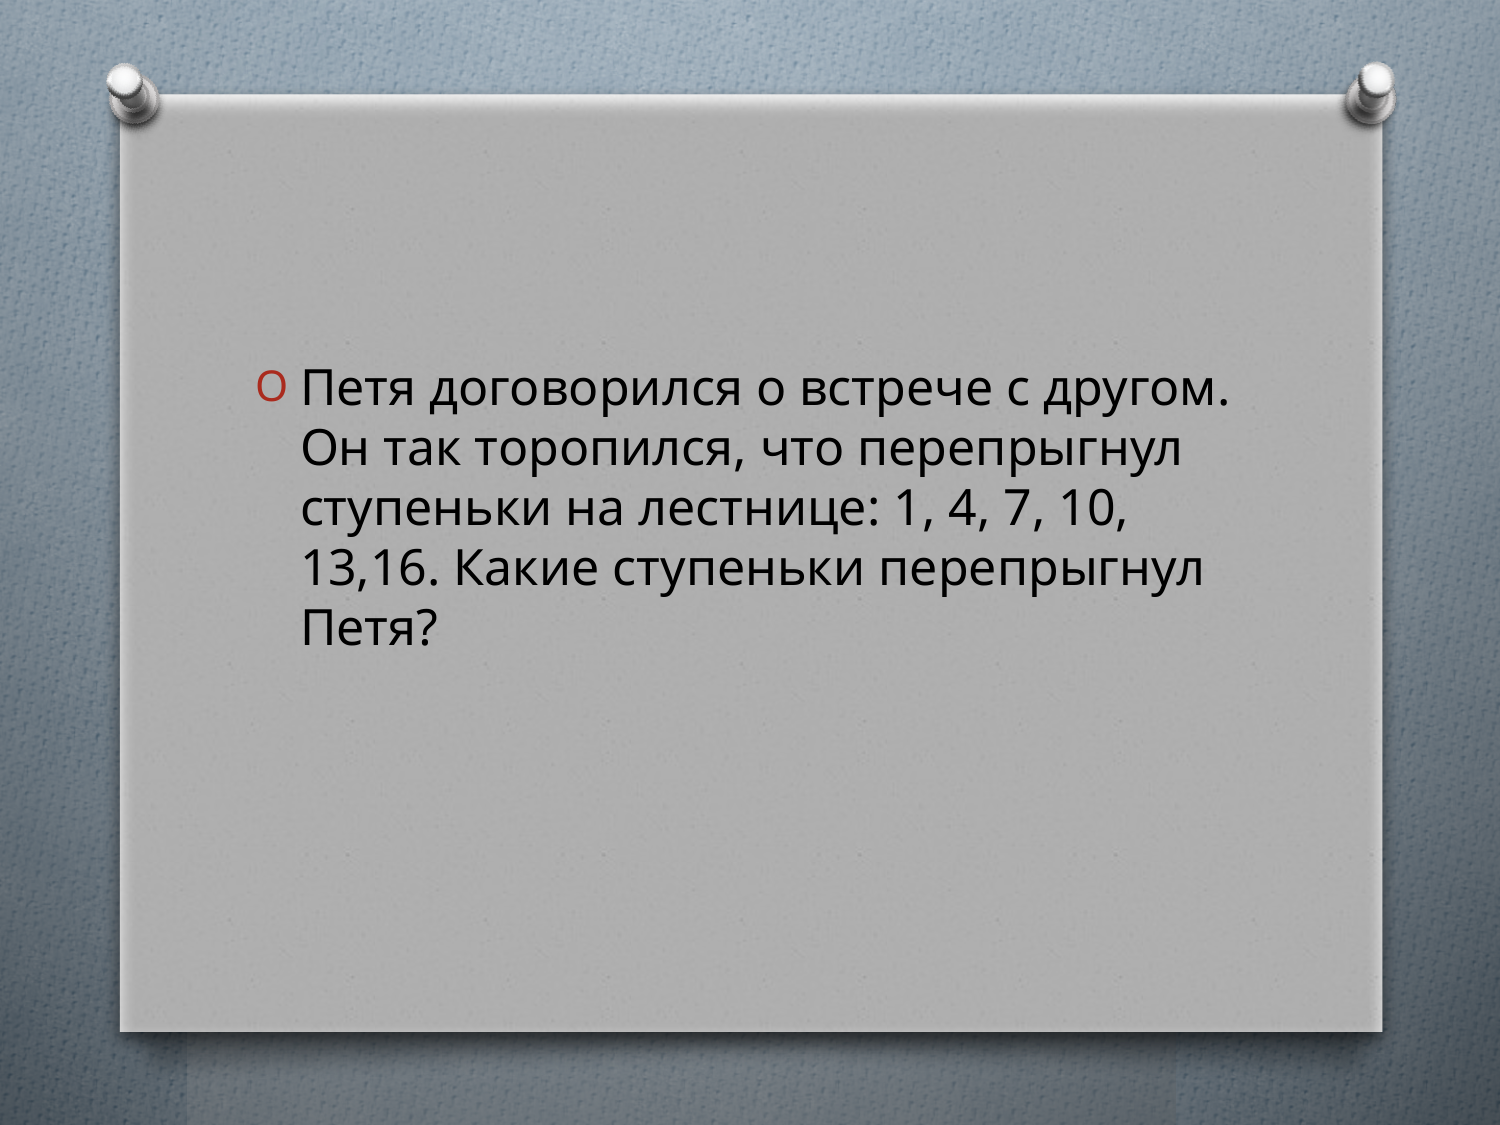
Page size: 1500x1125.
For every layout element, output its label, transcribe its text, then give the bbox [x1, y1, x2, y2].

list Петя договорился о встрече с другом. Он так торопился, что перепрыгнул ступеньки на лестнице: 1, 4, 7, 10, 13,16. Какие ступеньки перепрыгнул Петя? [240, 347, 1257, 939]
picture [1317, 35, 1439, 156]
picture [75, 29, 198, 153]
